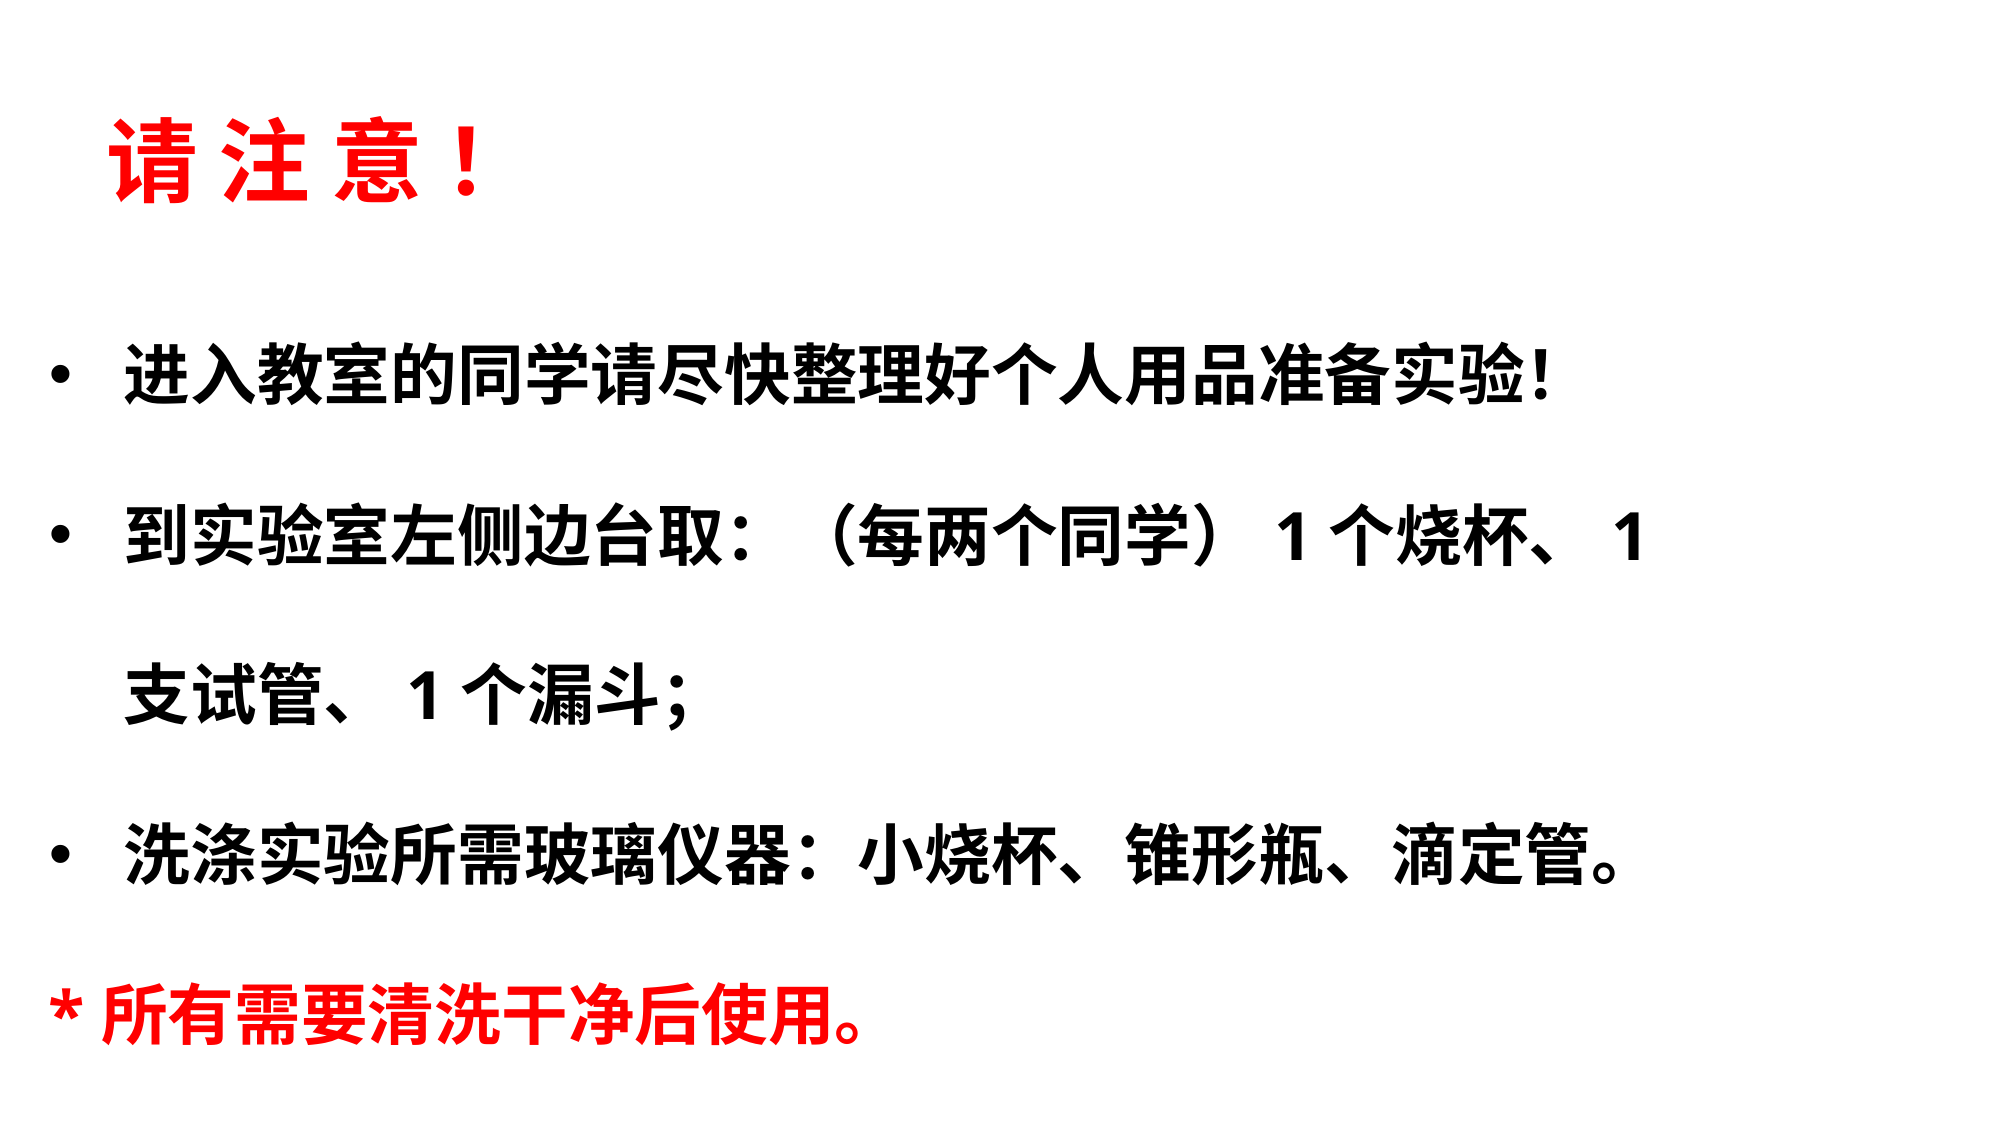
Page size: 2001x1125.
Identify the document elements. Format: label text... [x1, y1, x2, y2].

text_box 请 注 意 ！ [91, 96, 622, 221]
text_box 进入教室的同学请尽快整理好个人用品准备实验！ 到实验室左侧边台取：（每两个同学）1个烧杯、1支试管、1个漏斗； 洗涤实验所需玻璃仪器：小烧杯、锥形瓶、滴定管。 *所有需要清洗干净后使用。 [33, 246, 1735, 1061]
